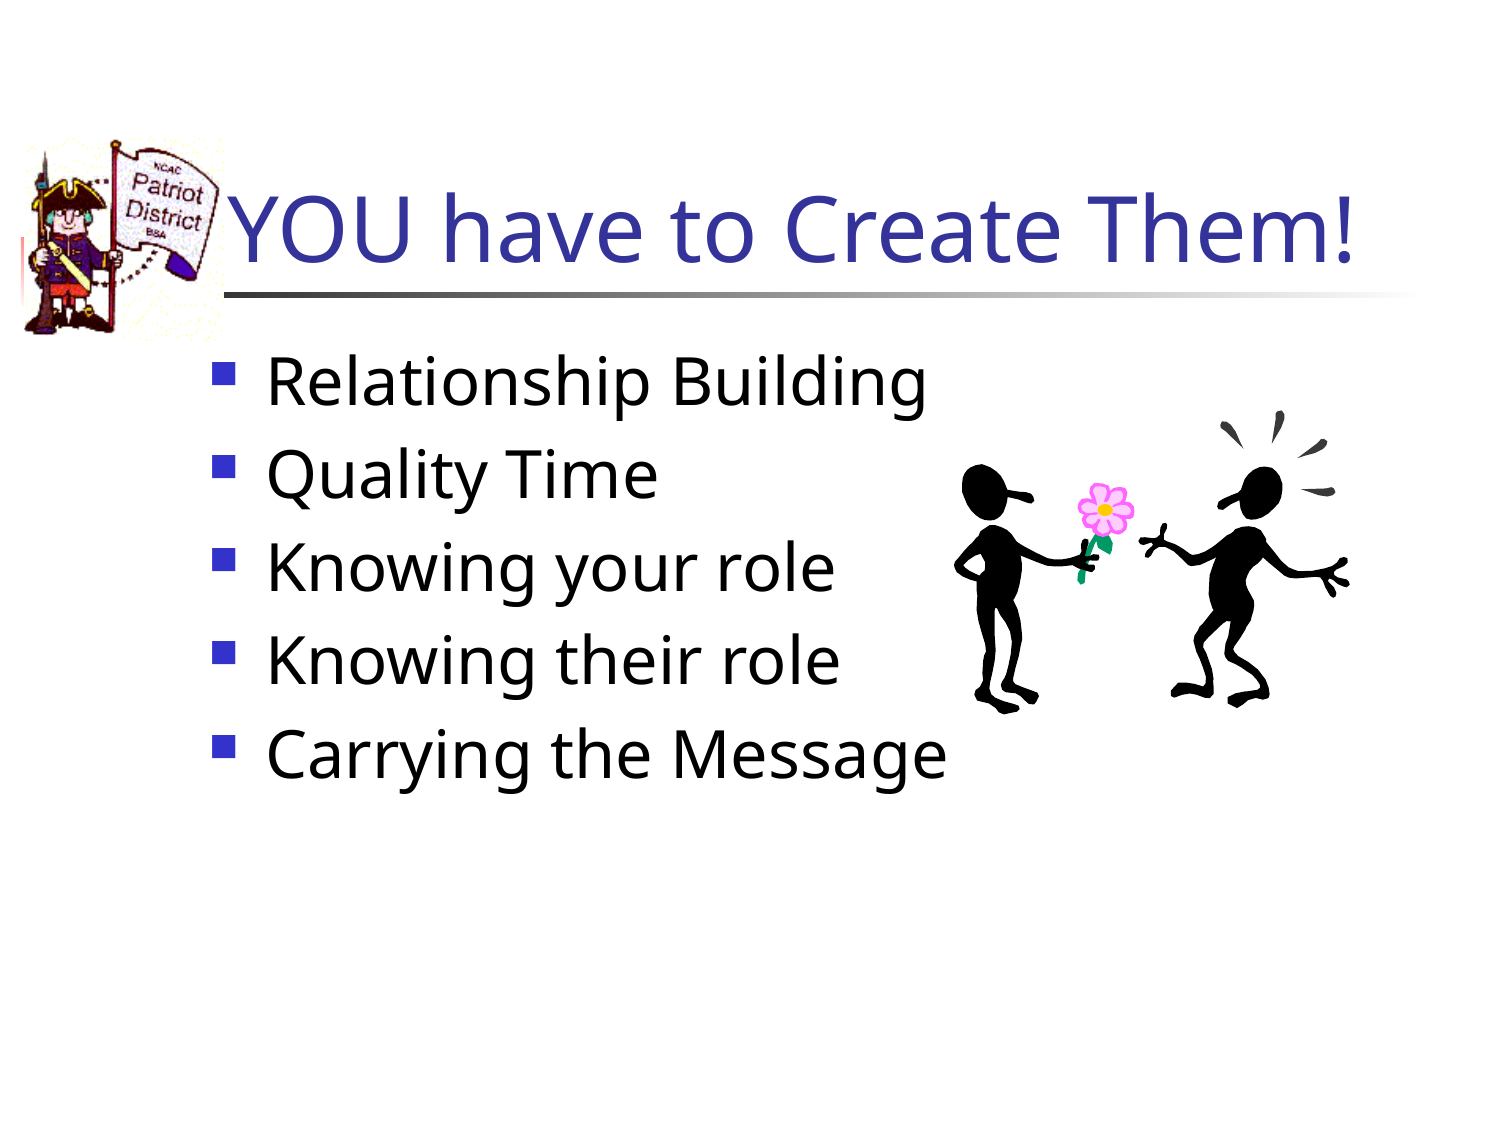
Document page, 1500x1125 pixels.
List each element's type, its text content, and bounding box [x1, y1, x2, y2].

picture [953, 410, 1351, 715]
picture [24, 137, 224, 341]
list Relationship Building Quality Time Knowing your role Knowing their role Carrying the Message [193, 331, 1469, 1006]
title YOU have to Create Them! [188, 101, 1468, 289]
